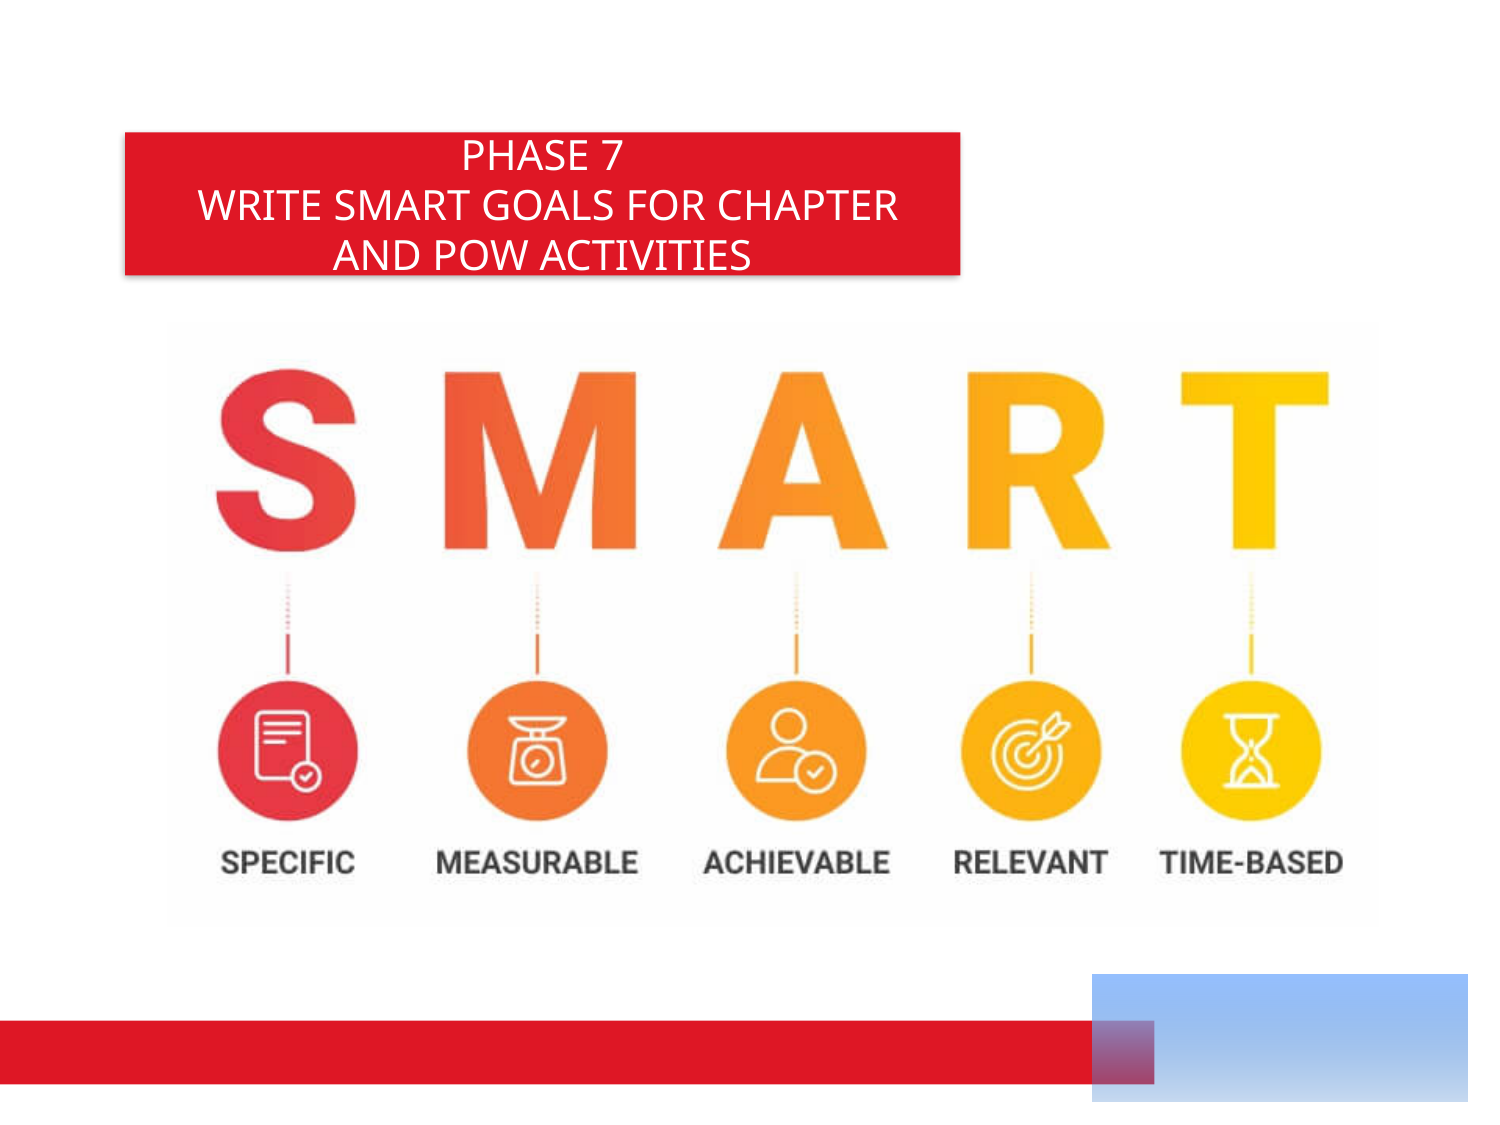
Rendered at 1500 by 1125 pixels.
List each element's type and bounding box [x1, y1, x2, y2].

text_box [124, 132, 961, 276]
picture [167, 321, 1379, 927]
text_box [1092, 974, 1468, 1102]
text_box [0, 1023, 1092, 1084]
